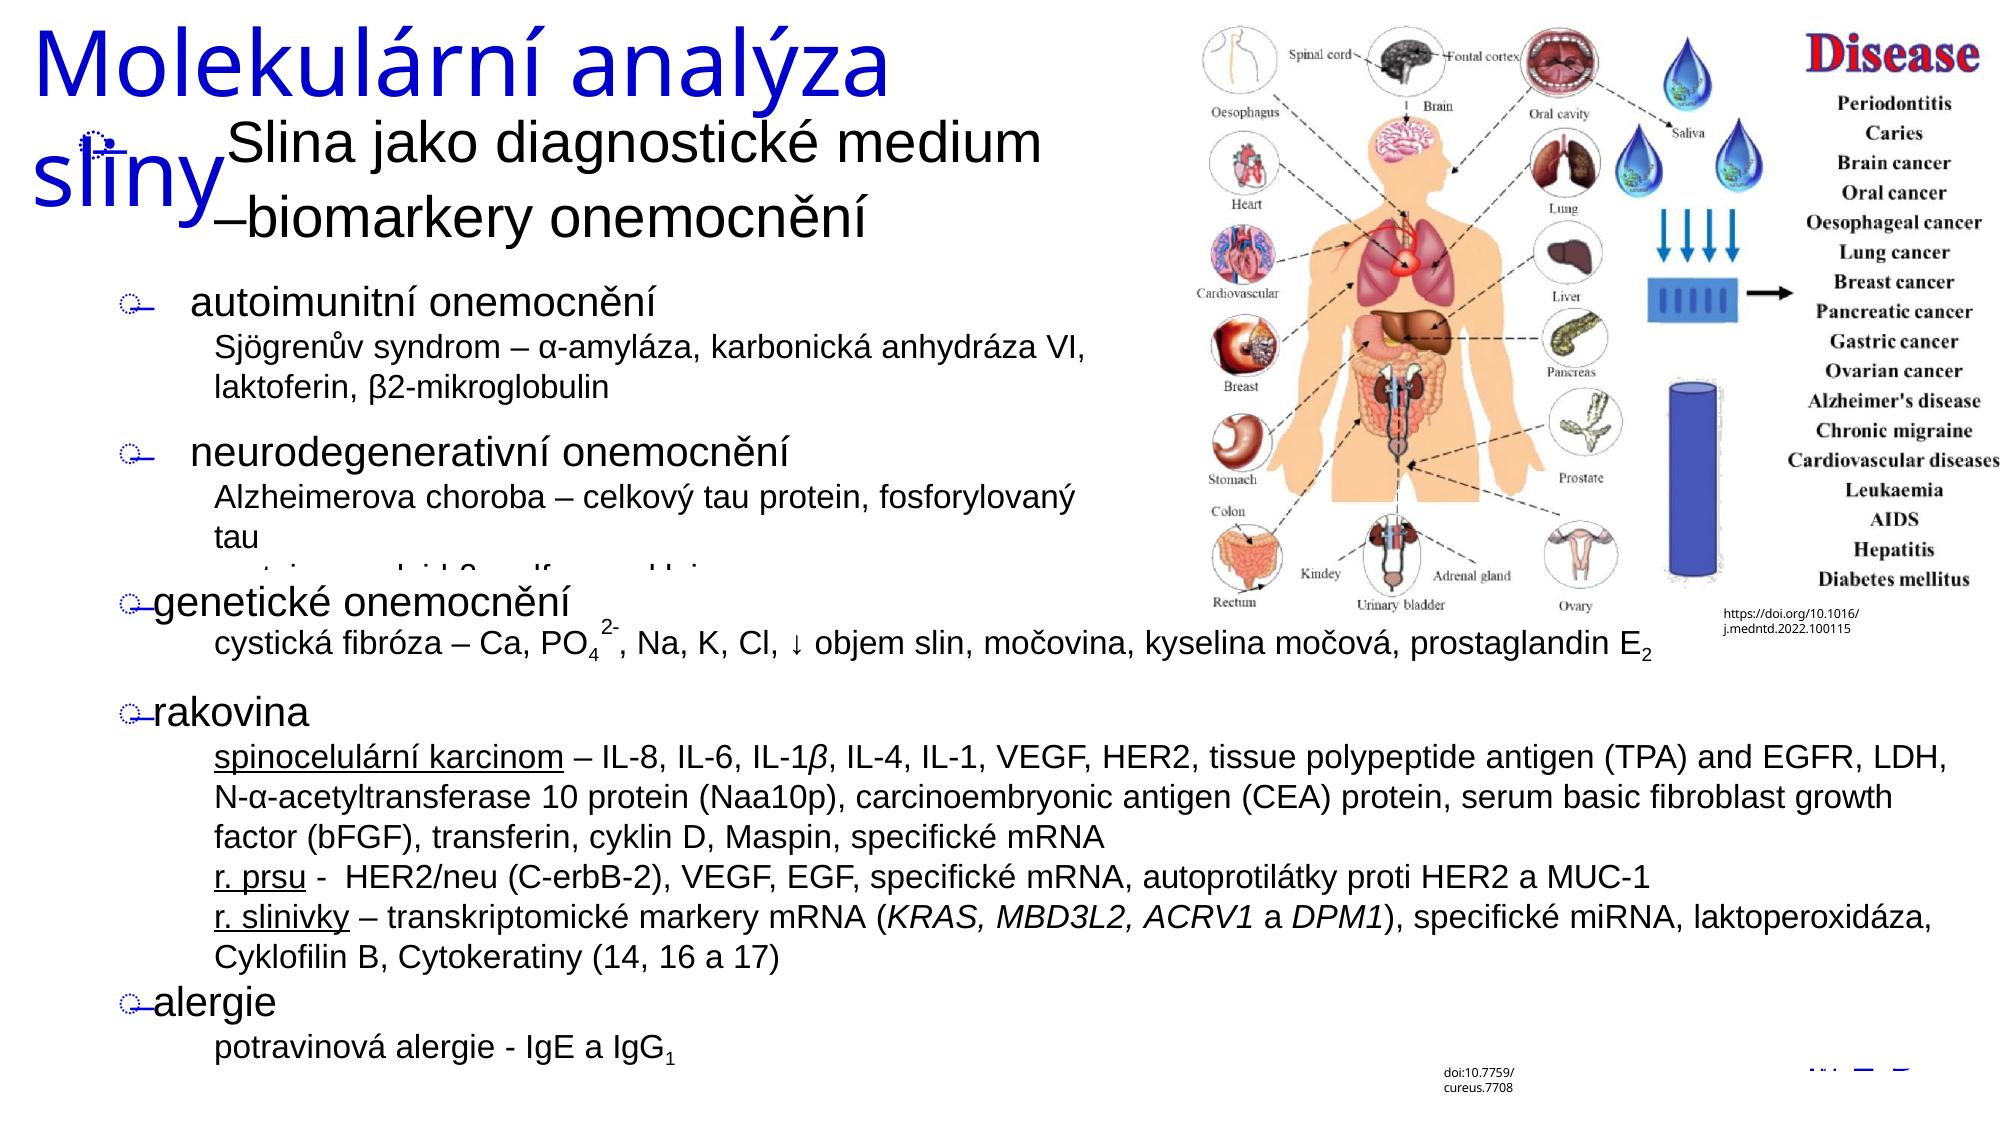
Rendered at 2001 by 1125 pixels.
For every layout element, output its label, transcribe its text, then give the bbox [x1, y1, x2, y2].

text_box ̶ Slina jako diagnostické medium –biomarkery onemocnění ̶ autoimunitní onemocnění Sjögrenův syndrom – α-amyláza, karbonická anhydráza VI, laktoferin, β2-mikroglobulin ̶ neurodegenerativní onemocnění Alzheimerova choroba – celkový tau protein, fosforylovaný tau protein, amyloid-β a alfa-synuklein [73, 96, 1164, 595]
title Molekulární analýza sliny [29, 3, 1035, 226]
text_box ̶ genetické onemocnění 2- cystická fibróza – Ca, PO4 , Na, K, Cl, ↓ objem slin, močovina, kyselina močová, prostaglandin E2 ̶ rakovina spinocelulární karcinom – IL-8, IL-6, IL-1β, IL-4, IL-1, VEGF, HER2, tissue polypeptide antigen (TPA) and EGFR, LDH, N-α-acetyltransferase 10 protein (Naa10p), carcinoembryonic antigen (CEA) protein, serum basic fibroblast growth factor (bFGF), transferin, cyklin D, Maspin, specifické mRNA r. prsu - HER2/neu (C-erbB-2), VEGF, EGF, specifické mRNA, autoprotilátky proti HER2 a MUC-1 r. slinivky – transkriptomické markery mRNA (KRAS, MBD3L2, ACRV1 a DPM1), specifické miRNA, laktoperoxidáza, Cyklofilin B, Cytokeratiny (14, 16 a 17) ̶ alergie potravinová alergie - IgE a IgG1 [111, 570, 1967, 1069]
picture [1195, 24, 2000, 614]
text_box https://doi.org/10.1016/j.medntd.2022.100115 [1721, 622, 1985, 636]
text_box doi:10.7759/cureus.7708 [1441, 1062, 1584, 1095]
